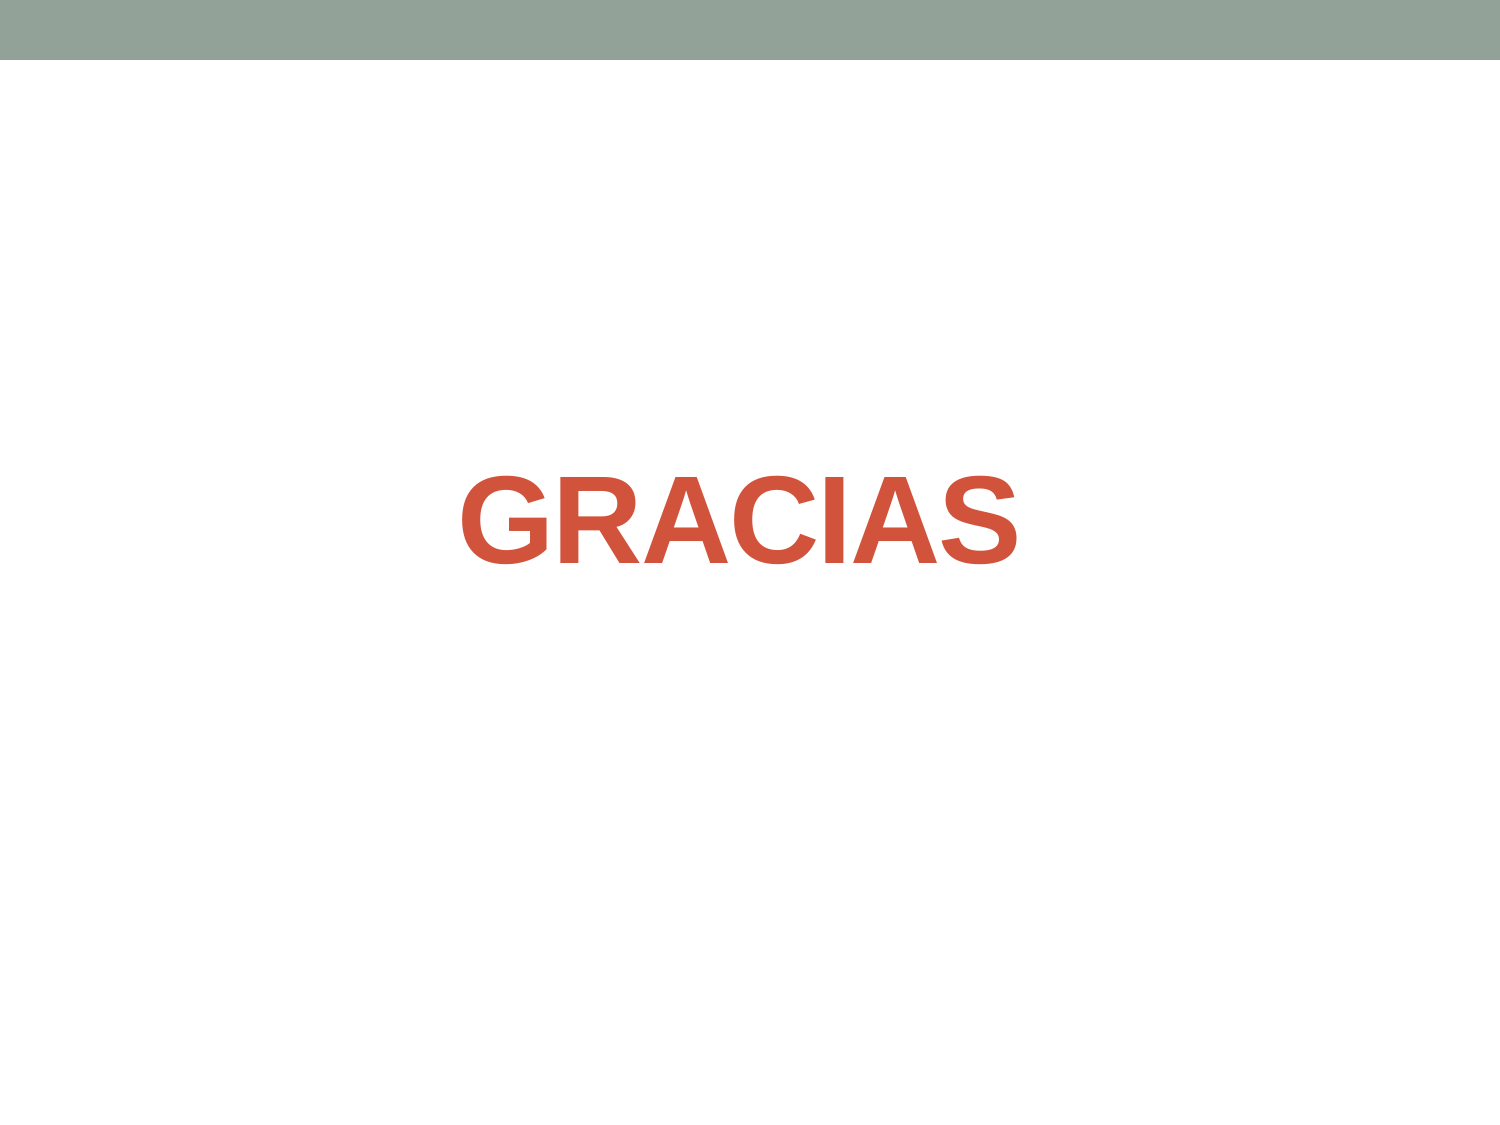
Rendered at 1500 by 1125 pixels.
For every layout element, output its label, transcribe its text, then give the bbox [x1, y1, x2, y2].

title GRACIAS [64, 432, 1415, 596]
